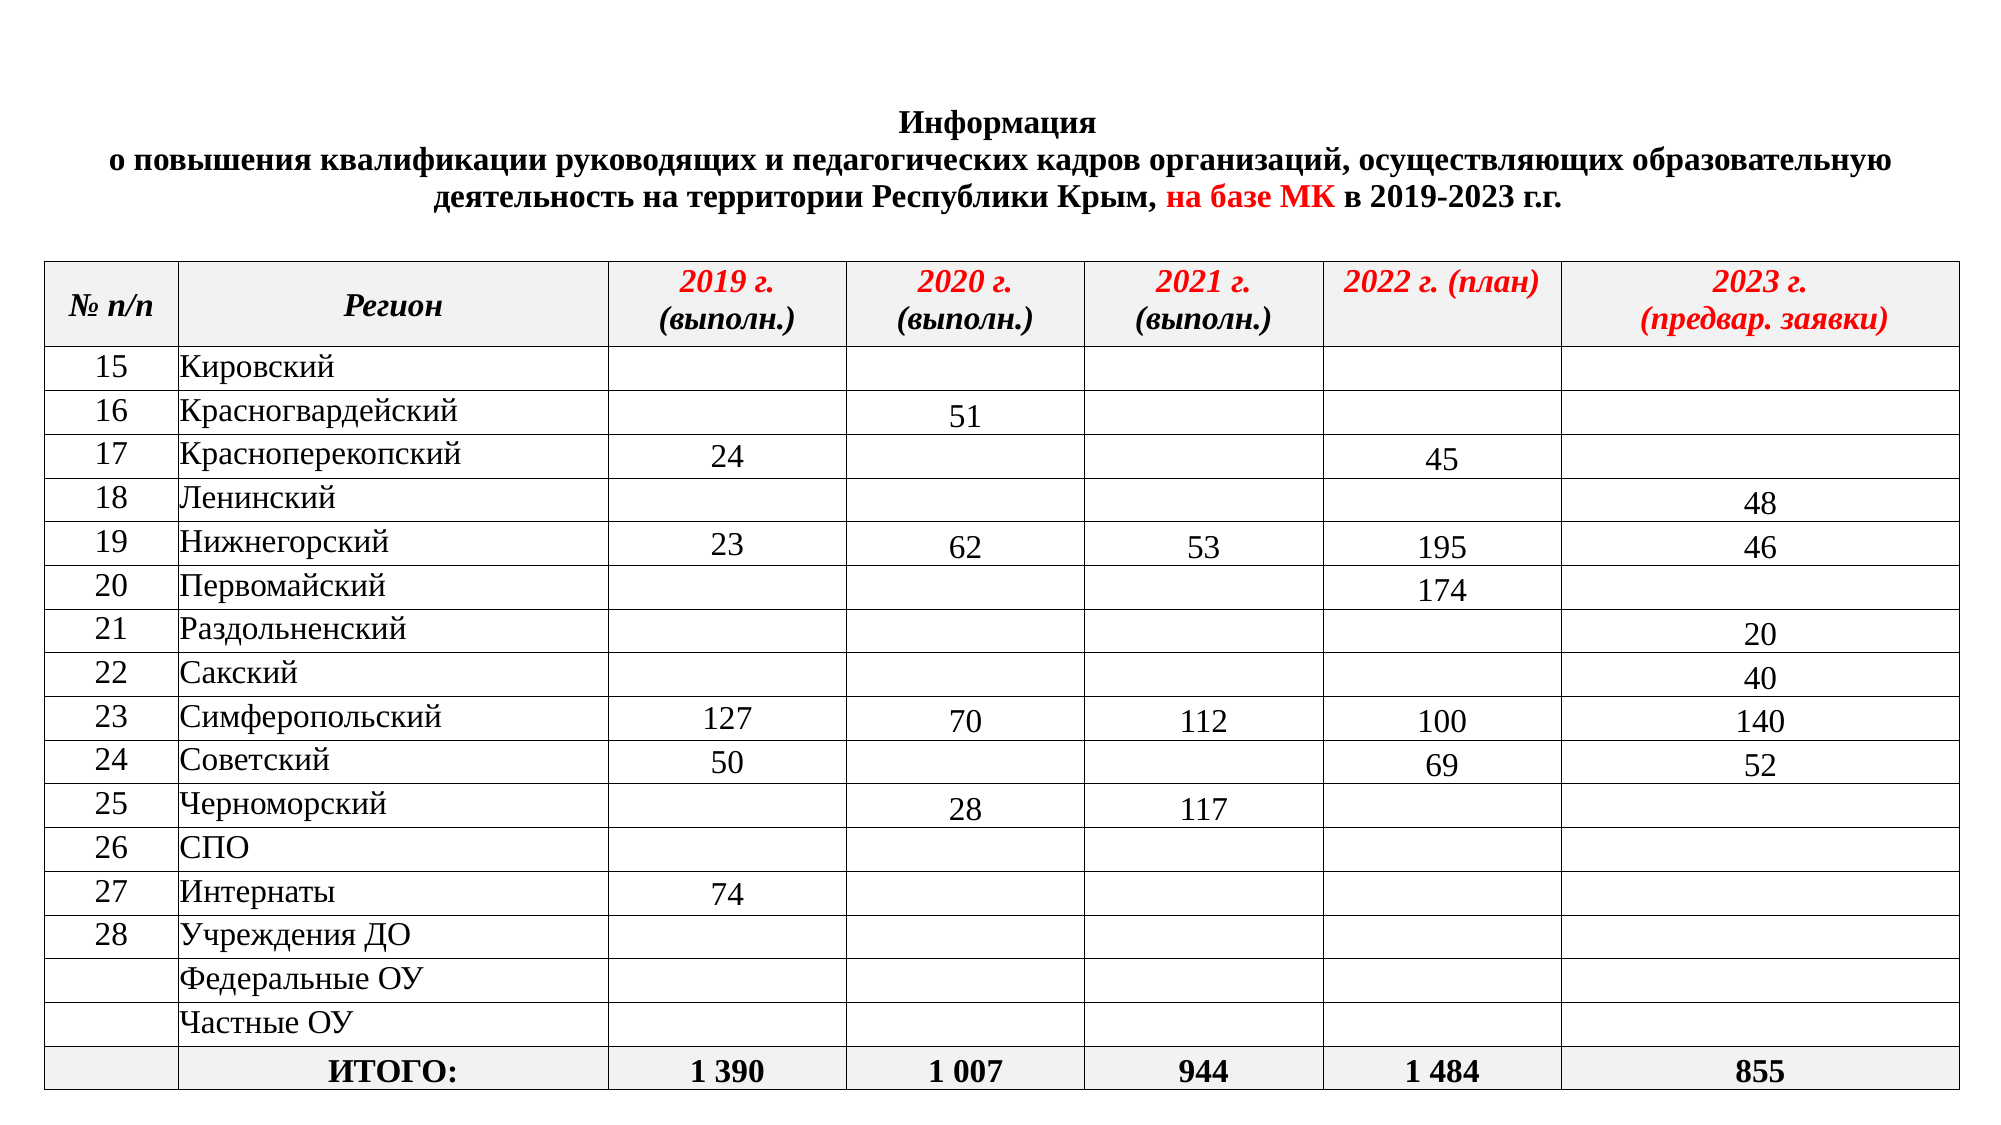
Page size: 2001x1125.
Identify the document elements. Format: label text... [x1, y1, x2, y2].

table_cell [847, 784, 1084, 827]
table_cell [1324, 610, 1561, 652]
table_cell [1562, 1003, 1959, 1046]
table_cell Симферопольский [179, 697, 608, 740]
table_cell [1085, 828, 1323, 871]
table_cell [1324, 479, 1561, 521]
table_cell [847, 1003, 1084, 1046]
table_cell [179, 1047, 608, 1089]
table_cell 2020 г. (выполн.) [847, 262, 1084, 346]
table_cell [847, 741, 1084, 783]
table_cell 25 [45, 784, 178, 827]
table_cell 23 [609, 522, 846, 565]
table_cell [1085, 435, 1323, 478]
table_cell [45, 959, 178, 1002]
table_cell 53 [1085, 522, 1323, 565]
table_cell [1085, 610, 1323, 652]
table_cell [1324, 959, 1561, 1002]
table_cell [1562, 566, 1959, 609]
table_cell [609, 1003, 846, 1046]
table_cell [1324, 872, 1561, 915]
table_cell 19 [45, 522, 178, 565]
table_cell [847, 872, 1084, 915]
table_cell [45, 1003, 178, 1046]
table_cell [847, 828, 1084, 871]
table_cell № п/п [45, 262, 178, 346]
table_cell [847, 959, 1084, 1002]
table_cell [1324, 347, 1561, 390]
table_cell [609, 1047, 846, 1089]
table_cell 140 [1562, 697, 1959, 740]
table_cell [179, 1003, 608, 1046]
table_cell 62 [847, 522, 1084, 565]
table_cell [179, 916, 608, 958]
table_cell 22 [45, 653, 178, 696]
table_cell Сакский [179, 653, 608, 696]
table_cell Ленинский [179, 479, 608, 521]
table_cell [847, 916, 1084, 958]
table_cell 52 [1562, 741, 1959, 783]
table_cell [1562, 347, 1959, 390]
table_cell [1324, 784, 1561, 827]
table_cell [609, 916, 846, 958]
table_cell 174 [1324, 566, 1561, 609]
table_cell Кировский [179, 347, 608, 390]
table_cell [847, 610, 1084, 652]
table_cell [609, 347, 846, 390]
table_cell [45, 872, 178, 915]
table_cell [1085, 741, 1323, 783]
table_cell 20 [1562, 610, 1959, 652]
table_cell 100 [1324, 697, 1561, 740]
table_cell [1324, 653, 1561, 696]
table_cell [1085, 916, 1323, 958]
table_cell [847, 479, 1084, 521]
table_cell 2021 г. (выполн.) [1085, 262, 1323, 346]
table_cell 40 [1562, 653, 1959, 696]
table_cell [179, 959, 608, 1002]
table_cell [1324, 828, 1561, 871]
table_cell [609, 872, 846, 915]
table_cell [1085, 1047, 1323, 1089]
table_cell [1324, 916, 1561, 958]
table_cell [609, 784, 846, 827]
table_cell 2022 г. (план) [1324, 262, 1561, 346]
table_cell 195 [1324, 522, 1561, 565]
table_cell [609, 828, 846, 871]
table_cell Черноморский [179, 784, 608, 827]
table_cell Советский [179, 741, 608, 783]
table_cell [1562, 391, 1959, 434]
table_cell 45 [1324, 435, 1561, 478]
table_cell Красноперекопский [179, 435, 608, 478]
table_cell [847, 1047, 1084, 1089]
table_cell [179, 872, 608, 915]
table_header Информация о повышения квалификации руководящих и педагогических кадров организаций, осуществляющих образовательную деятельность на территории Республики Крым, на базе МК в 2019-2023 г.г. [44, 56, 1960, 261]
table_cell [1562, 959, 1959, 1002]
table_cell 127 [609, 697, 846, 740]
table_cell 16 [45, 391, 178, 434]
table_cell [609, 566, 846, 609]
table_cell [609, 610, 846, 652]
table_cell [1085, 959, 1323, 1002]
table_cell [1085, 653, 1323, 696]
table_cell 69 [1324, 741, 1561, 783]
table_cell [1562, 916, 1959, 958]
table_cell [45, 1047, 178, 1089]
table_cell [609, 653, 846, 696]
table_cell [609, 479, 846, 521]
table_cell [847, 435, 1084, 478]
table_cell [1085, 391, 1323, 434]
table_cell 17 [45, 435, 178, 478]
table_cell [1085, 872, 1323, 915]
table_cell 48 [1562, 479, 1959, 521]
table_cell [609, 959, 846, 1002]
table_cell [1562, 828, 1959, 871]
table_cell Нижнегорский [179, 522, 608, 565]
table_cell [847, 566, 1084, 609]
table_cell 18 [45, 479, 178, 521]
table_cell Раздольненский [179, 610, 608, 652]
table_cell [1085, 347, 1323, 390]
table_cell 2023 г. (предвар. заявки) [1562, 262, 1959, 346]
table_cell 50 [609, 741, 846, 783]
table_cell 24 [45, 741, 178, 783]
table_cell Регион [179, 262, 608, 346]
table_cell [847, 347, 1084, 390]
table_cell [1324, 1003, 1561, 1046]
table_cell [45, 916, 178, 958]
table_cell Красногвардейский [179, 391, 608, 434]
table_cell [847, 653, 1084, 696]
table_cell 20 [45, 566, 178, 609]
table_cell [1562, 1047, 1959, 1089]
table_cell 51 [847, 391, 1084, 434]
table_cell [179, 828, 608, 871]
table_cell 23 [45, 697, 178, 740]
table_cell [609, 391, 846, 434]
table_cell 2019 г. (выполн.) [609, 262, 846, 346]
table_cell [1562, 435, 1959, 478]
table_cell [1085, 479, 1323, 521]
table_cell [1324, 1047, 1561, 1089]
table_cell 70 [847, 697, 1084, 740]
table_cell [1085, 566, 1323, 609]
table_cell 15 [45, 347, 178, 390]
table_cell 46 [1562, 522, 1959, 565]
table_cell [1562, 784, 1959, 827]
table_cell 24 [609, 435, 846, 478]
table_cell 21 [45, 610, 178, 652]
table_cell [1562, 872, 1959, 915]
table_cell Первомайский [179, 566, 608, 609]
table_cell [45, 828, 178, 871]
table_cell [1085, 1003, 1323, 1046]
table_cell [1085, 784, 1323, 827]
table_cell [1324, 391, 1561, 434]
table_cell 112 [1085, 697, 1323, 740]
